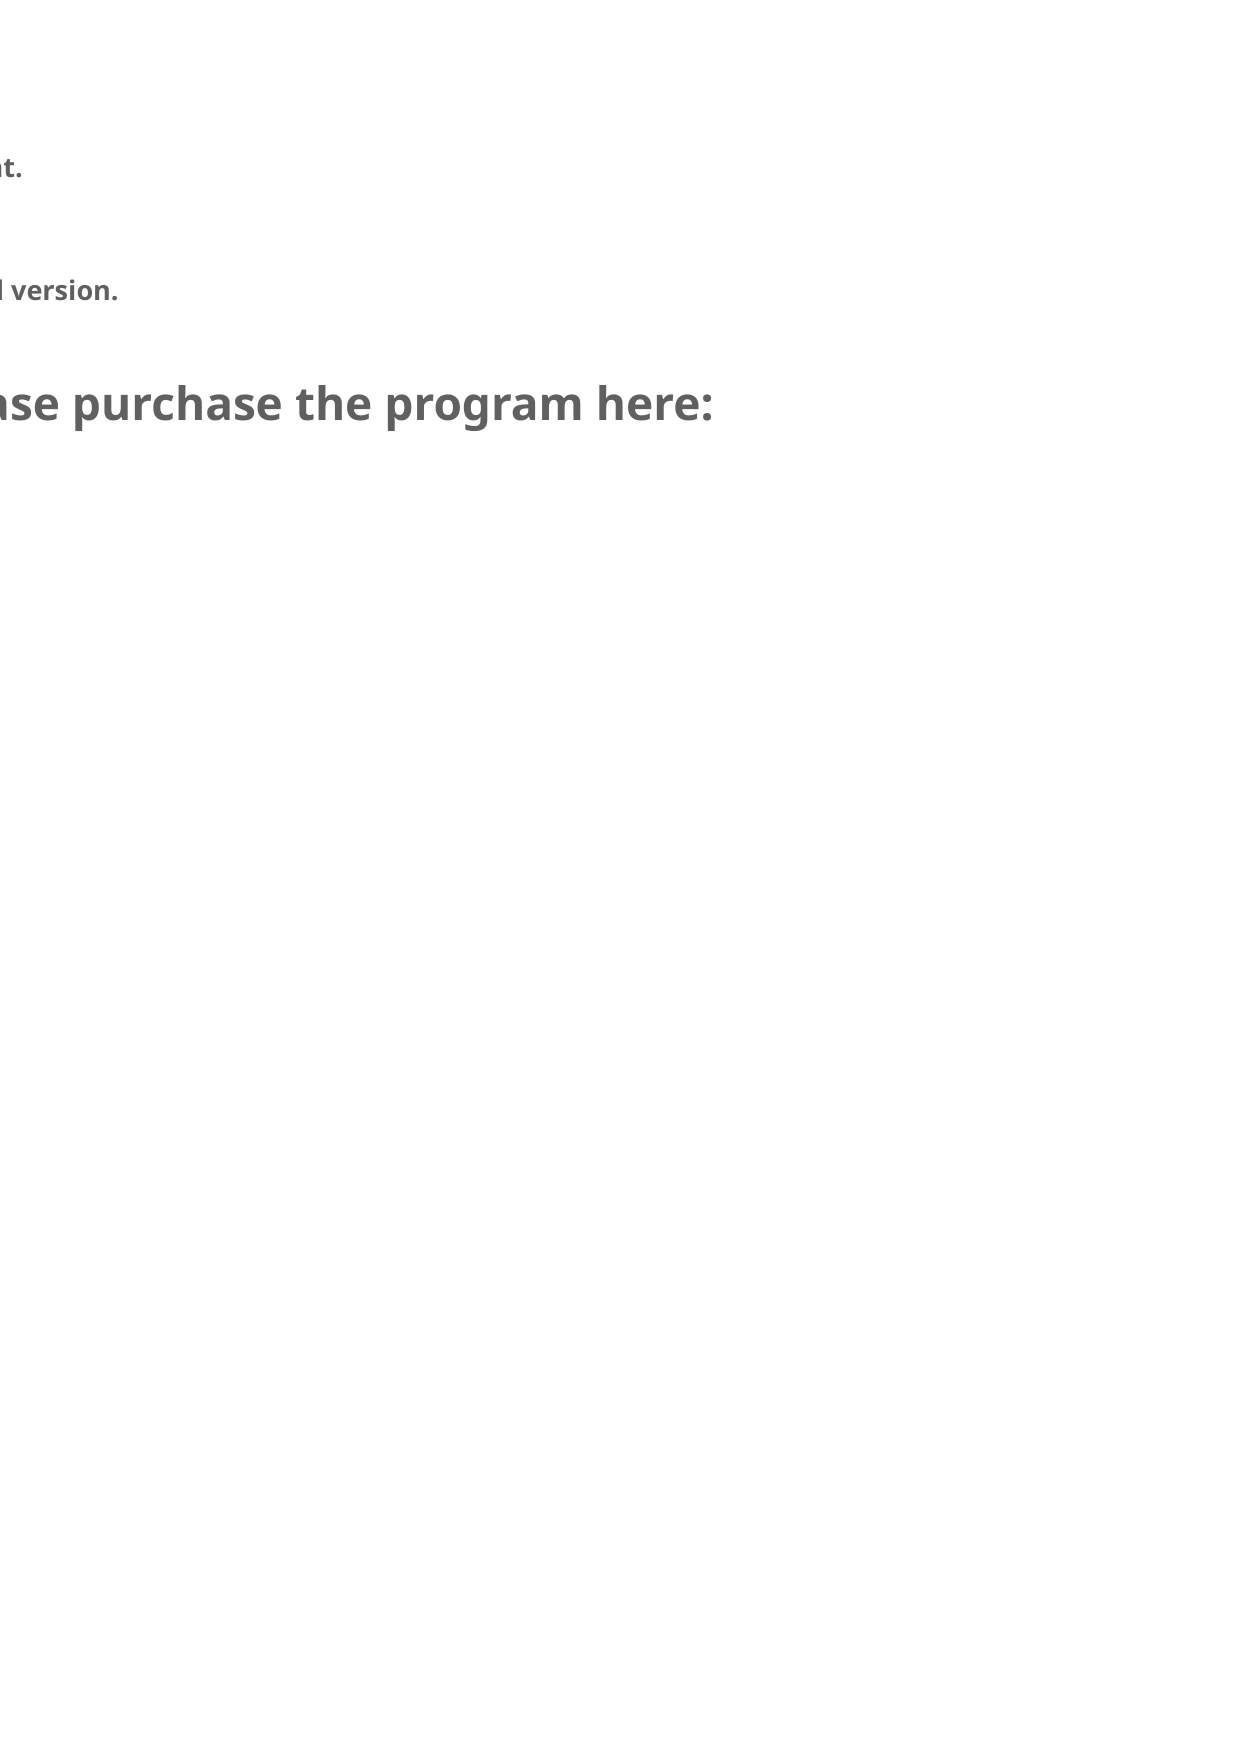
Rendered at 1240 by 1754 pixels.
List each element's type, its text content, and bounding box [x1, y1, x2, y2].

text_box Thank you for using Wondershare PDFelement. You can only convert up to 2 pages in the trial version. To get the full version, please purchase the program here: http://cbs.wondershare.com/go.php?pid=1140&m=db [0, 118, 715, 560]
